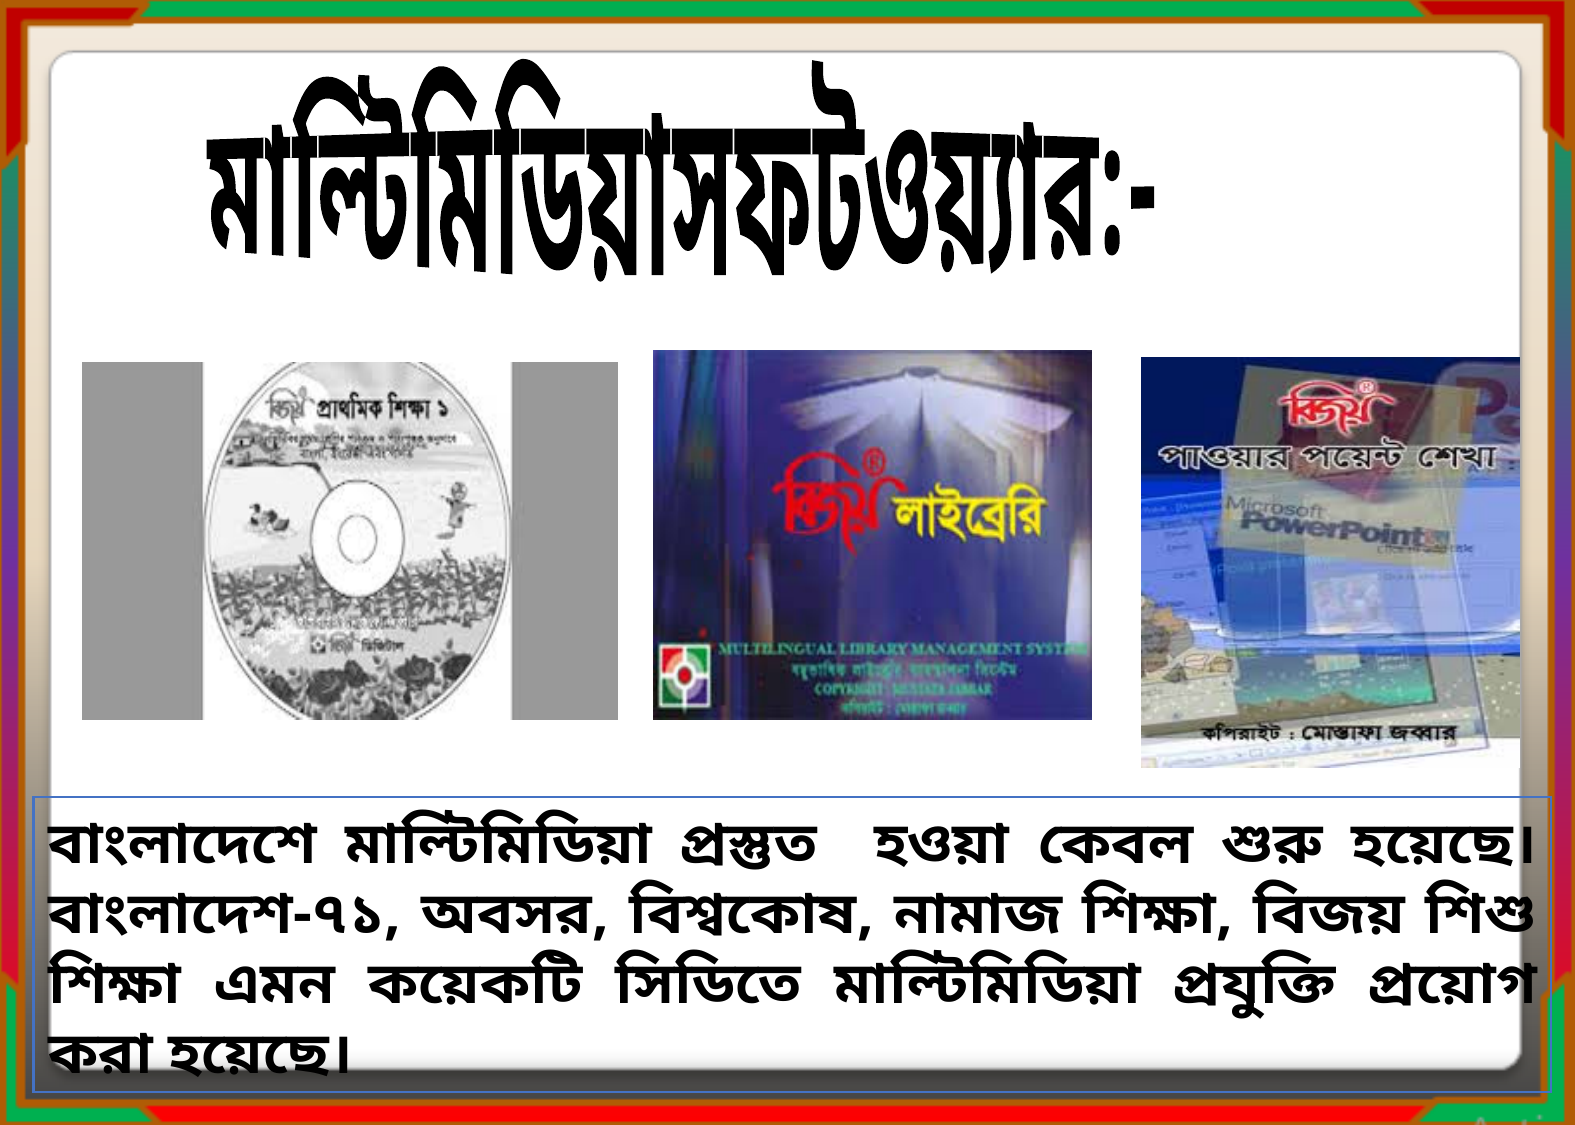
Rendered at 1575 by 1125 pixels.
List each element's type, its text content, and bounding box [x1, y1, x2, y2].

text_box বাংলাদেশে মাল্টিমিডিয়া প্রস্তুত হওয়া কেবল শুরু হয়েছে। বাংলাদেশ-৭১, অবসর, বিশ্বকোষ, নামাজ শিক্ষা, বিজয় শিশু শিক্ষা এমন কয়েকটি সিডিতে মাল্টিমিডিয়া প্রযুক্তি প্রয়োগ করা হয়েছে। [32, 796, 1552, 1093]
picture [1141, 357, 1520, 768]
picture [82, 362, 618, 720]
picture [653, 350, 1092, 720]
